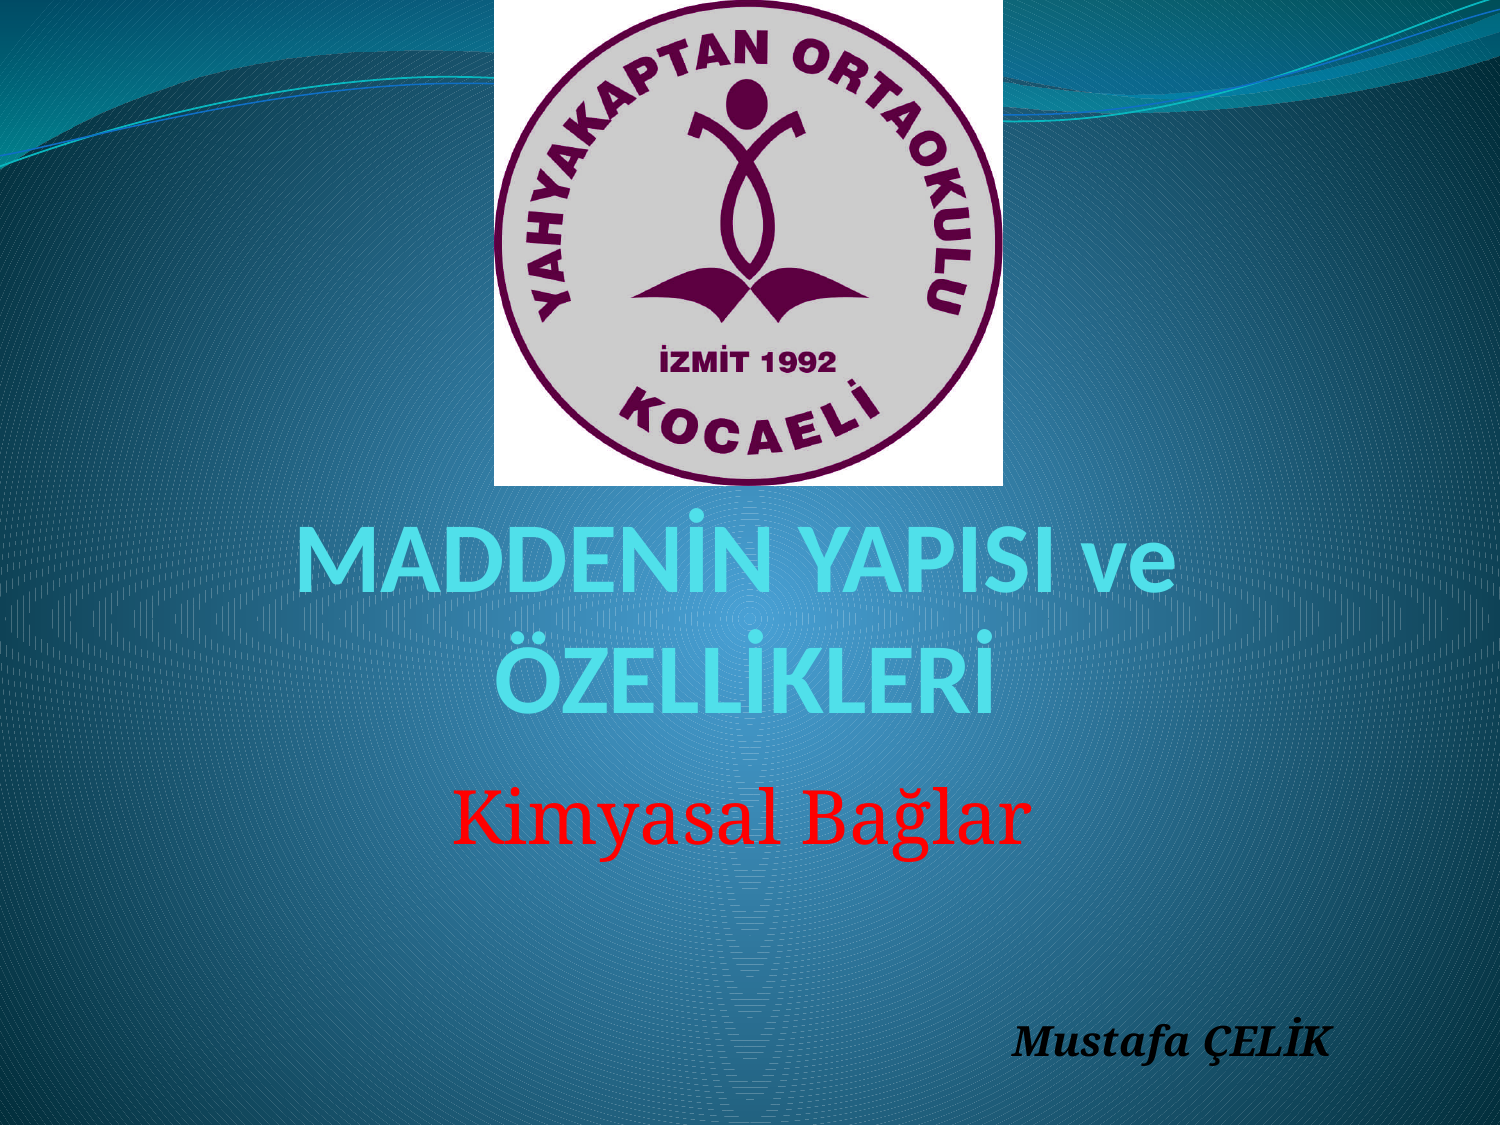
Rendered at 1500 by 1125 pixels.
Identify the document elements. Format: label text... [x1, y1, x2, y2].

subtitle Kimyasal Bağlar [222, 761, 1273, 891]
title MADDENİN YAPISI ve ÖZELLİKLERİ [10, 492, 1487, 734]
text_box Mustafa ÇELİK [855, 1007, 1500, 1090]
picture [494, 0, 1003, 486]
